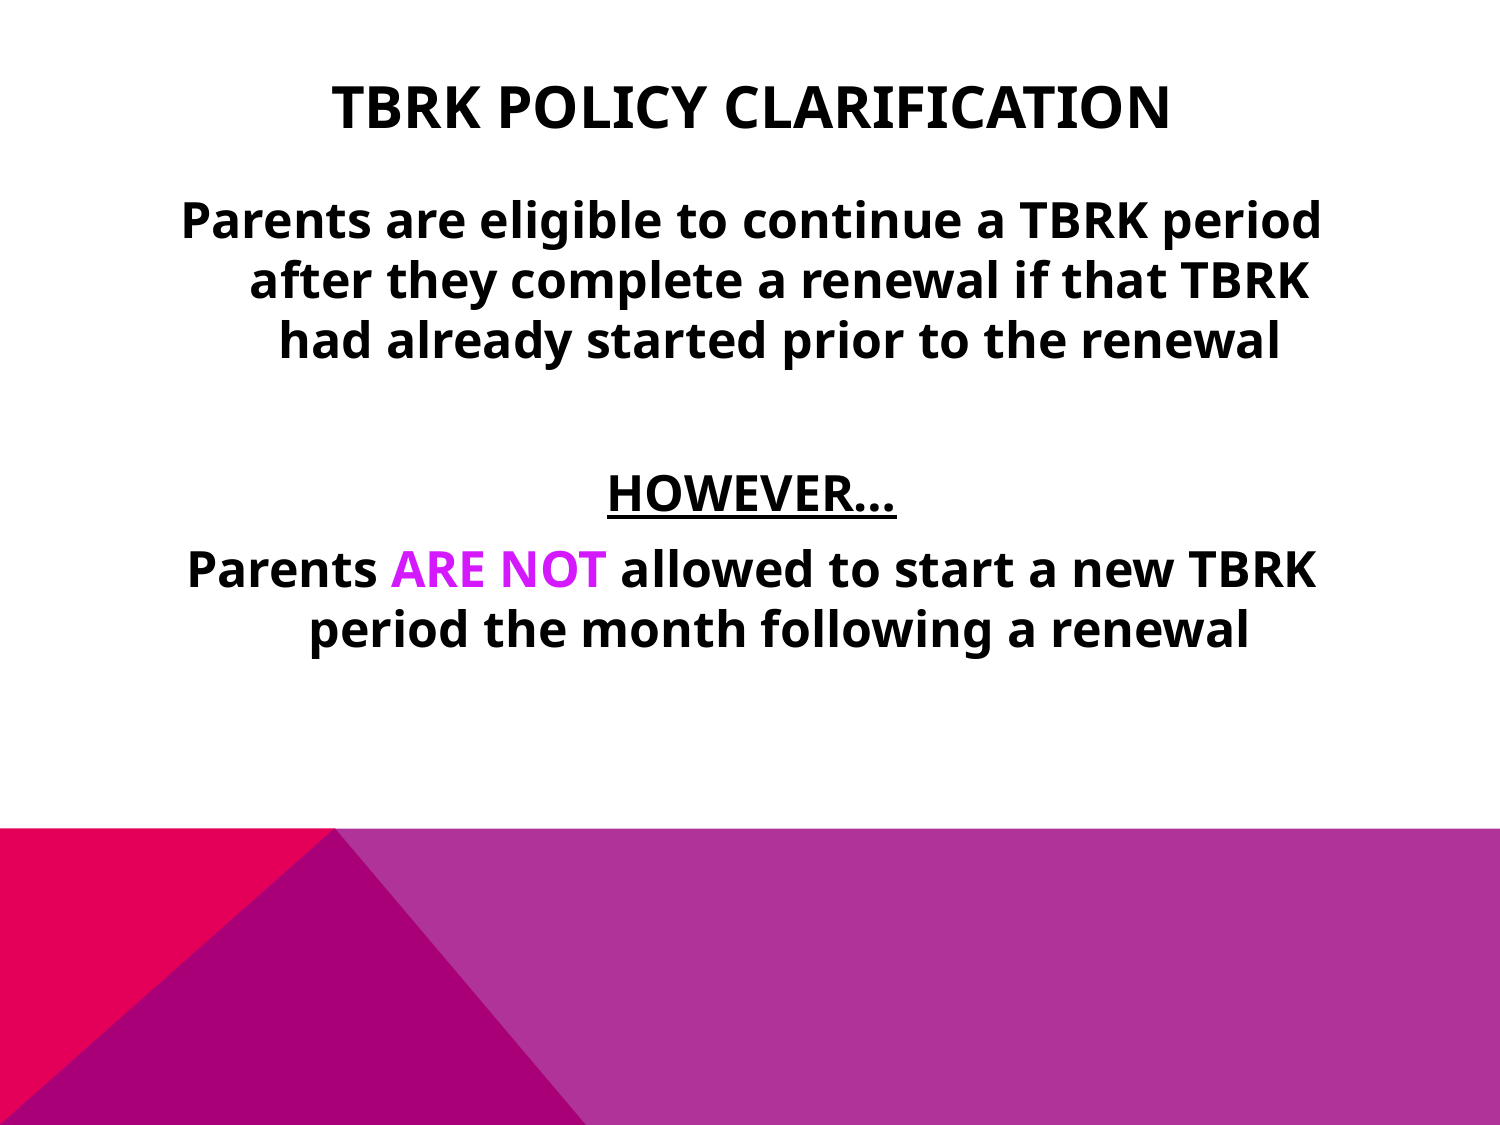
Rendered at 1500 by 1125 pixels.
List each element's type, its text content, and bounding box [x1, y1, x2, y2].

title TBRK Policy clarification [135, 60, 1369, 150]
list Parents are eligible to continue a TBRK period after they complete a renewal if that TBRK had already started prior to the renewal HOWEVER… Parents ARE NOT allowed to start a new TBRK period the month following a renewal [135, 180, 1369, 768]
